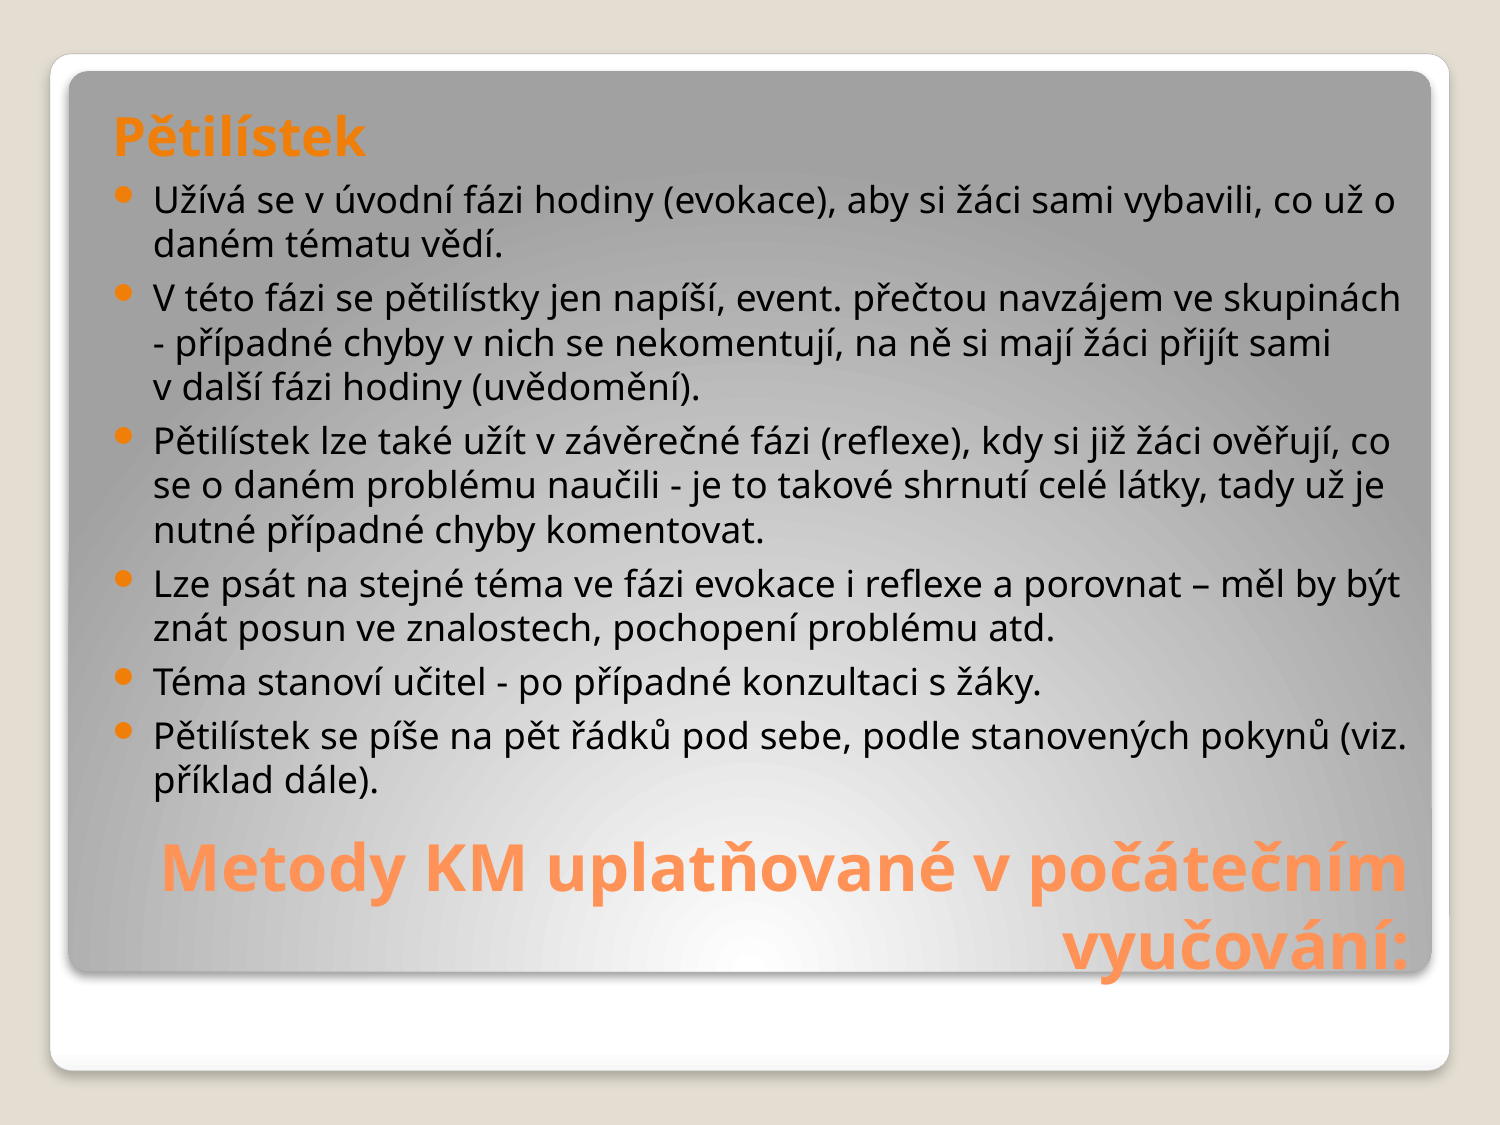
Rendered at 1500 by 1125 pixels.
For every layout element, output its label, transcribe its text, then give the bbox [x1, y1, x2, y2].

title Metody KM uplatňované v počátečním vyučování: [82, 817, 1425, 991]
list Pětilístek Užívá se v úvodní fázi hodiny (evokace), aby si žáci sami vybavili, co už o daném tématu vědí. V této fázi se pětilístky jen napíší, event. přečtou navzájem ve skupinách - případné chyby v nich se nekomentují, na ně si mají žáci přijít sami v další fázi hodiny (uvědomění). Pětilístek lze také užít v závěrečné fázi (reflexe), kdy si již žáci ověřují, co se o daném problému naučili - je to takové shrnutí celé látky, tady už je nutné případné chyby komentovat. Lze psát na stejné téma ve fázi evokace i reflexe a porovnat – měl by být znát posun ve znalostech, pochopení problému atd. Téma stanoví učitel - po případné konzultaci s žáky. Pětilístek se píše na pět řádků pod sebe, podle stanovených pokynů (viz. příklad dále). [82, 86, 1425, 811]
